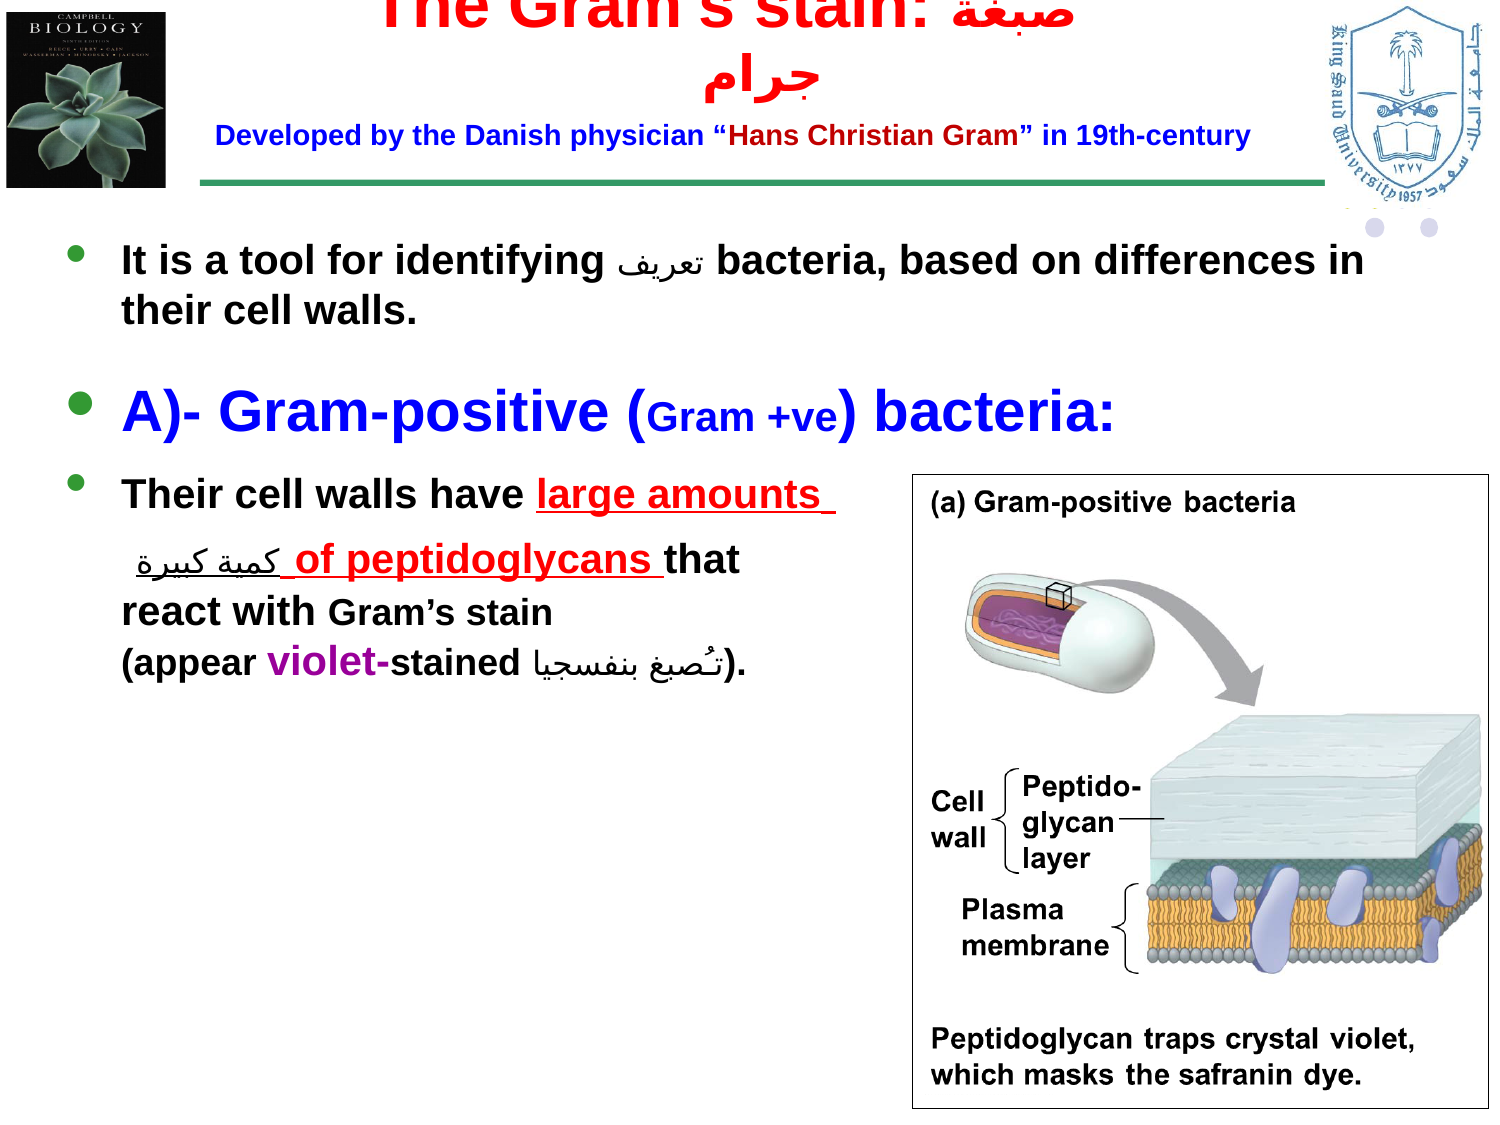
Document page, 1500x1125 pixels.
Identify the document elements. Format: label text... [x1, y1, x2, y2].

picture [912, 474, 1489, 1109]
list It is a tool for identifying تعريف bacteria, based on differences in their cell walls. A)- Gram-positive (Gram +ve) bacteria: Their cell walls have large amounts كمية كبيرة of peptidoglycans that react with Gram’s stain (appear violet-stained تـُصبغ بنفسجيا). [50, 224, 1400, 878]
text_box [5, 0, 1488, 209]
